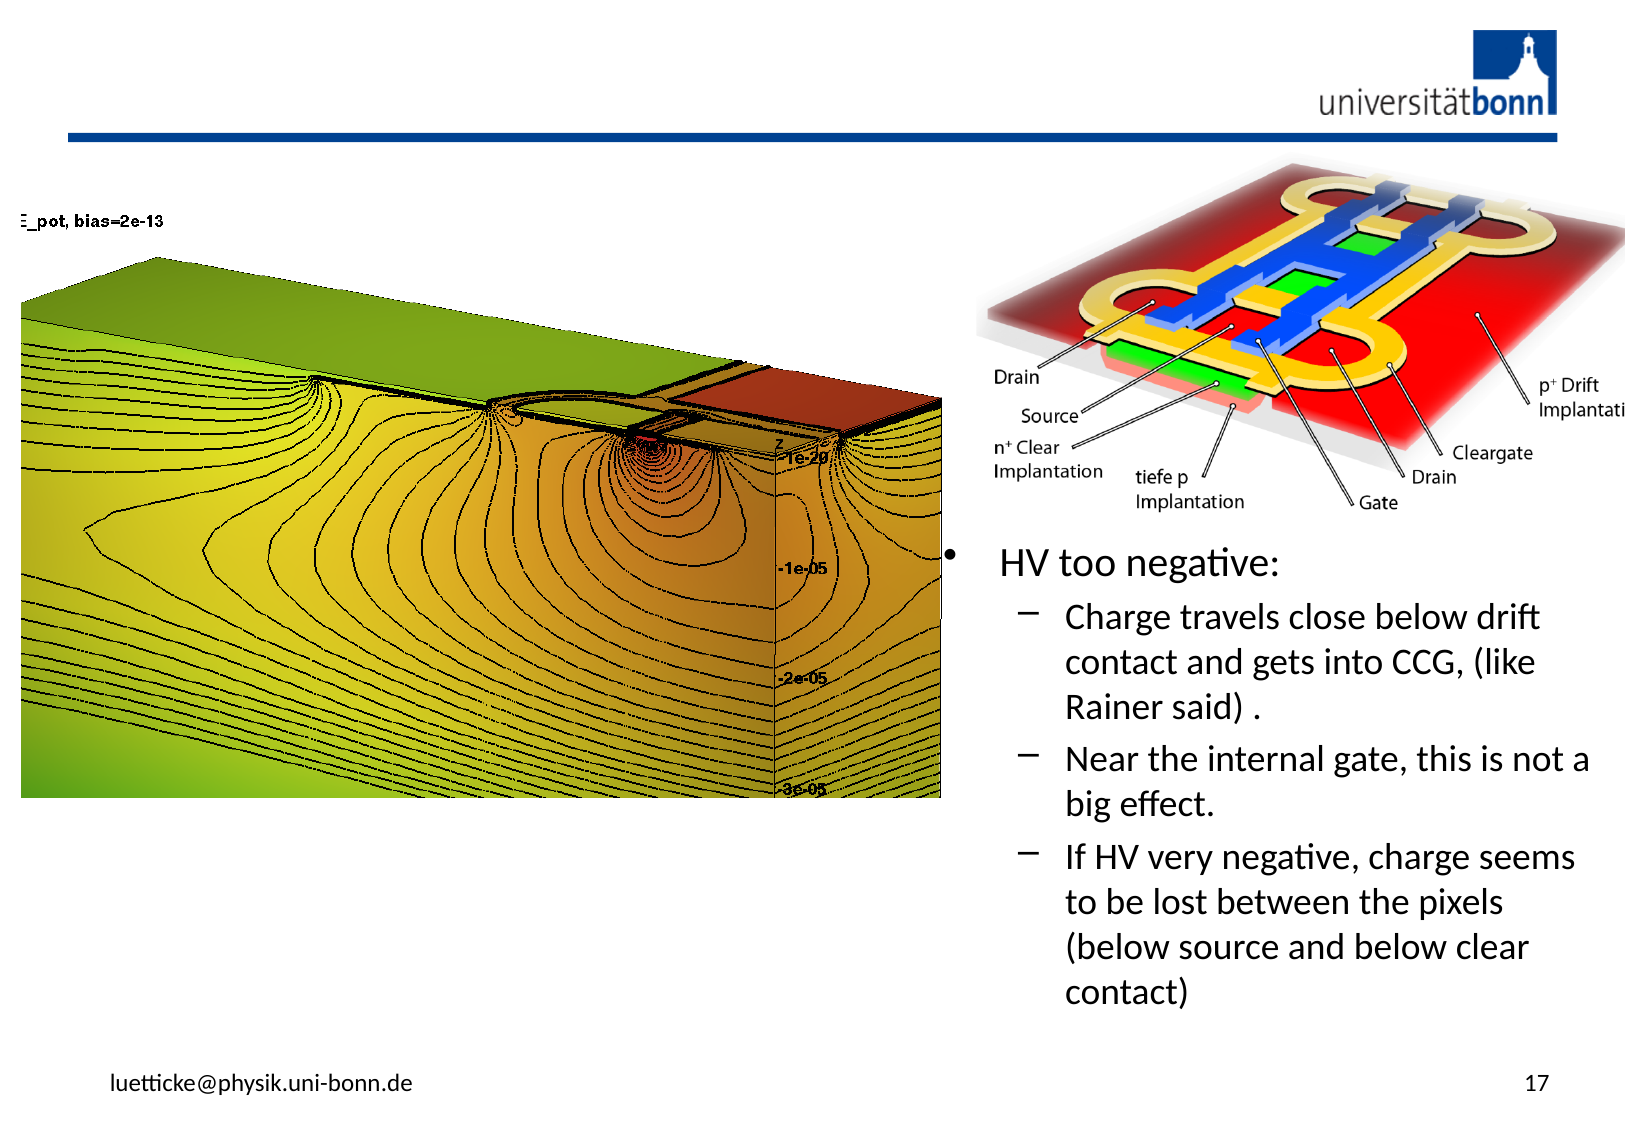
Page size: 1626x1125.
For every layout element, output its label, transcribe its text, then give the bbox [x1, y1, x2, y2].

footer luetticke@physik.uni-bonn.de [94, 1058, 928, 1101]
text_box HV too negative: Charge travels close below drift contact and gets into CCG, (like Rainer said) . Near the internal gate, this is not a big effect. If HV very negative, charge seems to be lost between the pixels (below source and below clear contact) [928, 535, 1625, 1125]
picture [1320, 30, 1557, 115]
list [20, 196, 977, 799]
picture [953, 148, 1625, 528]
